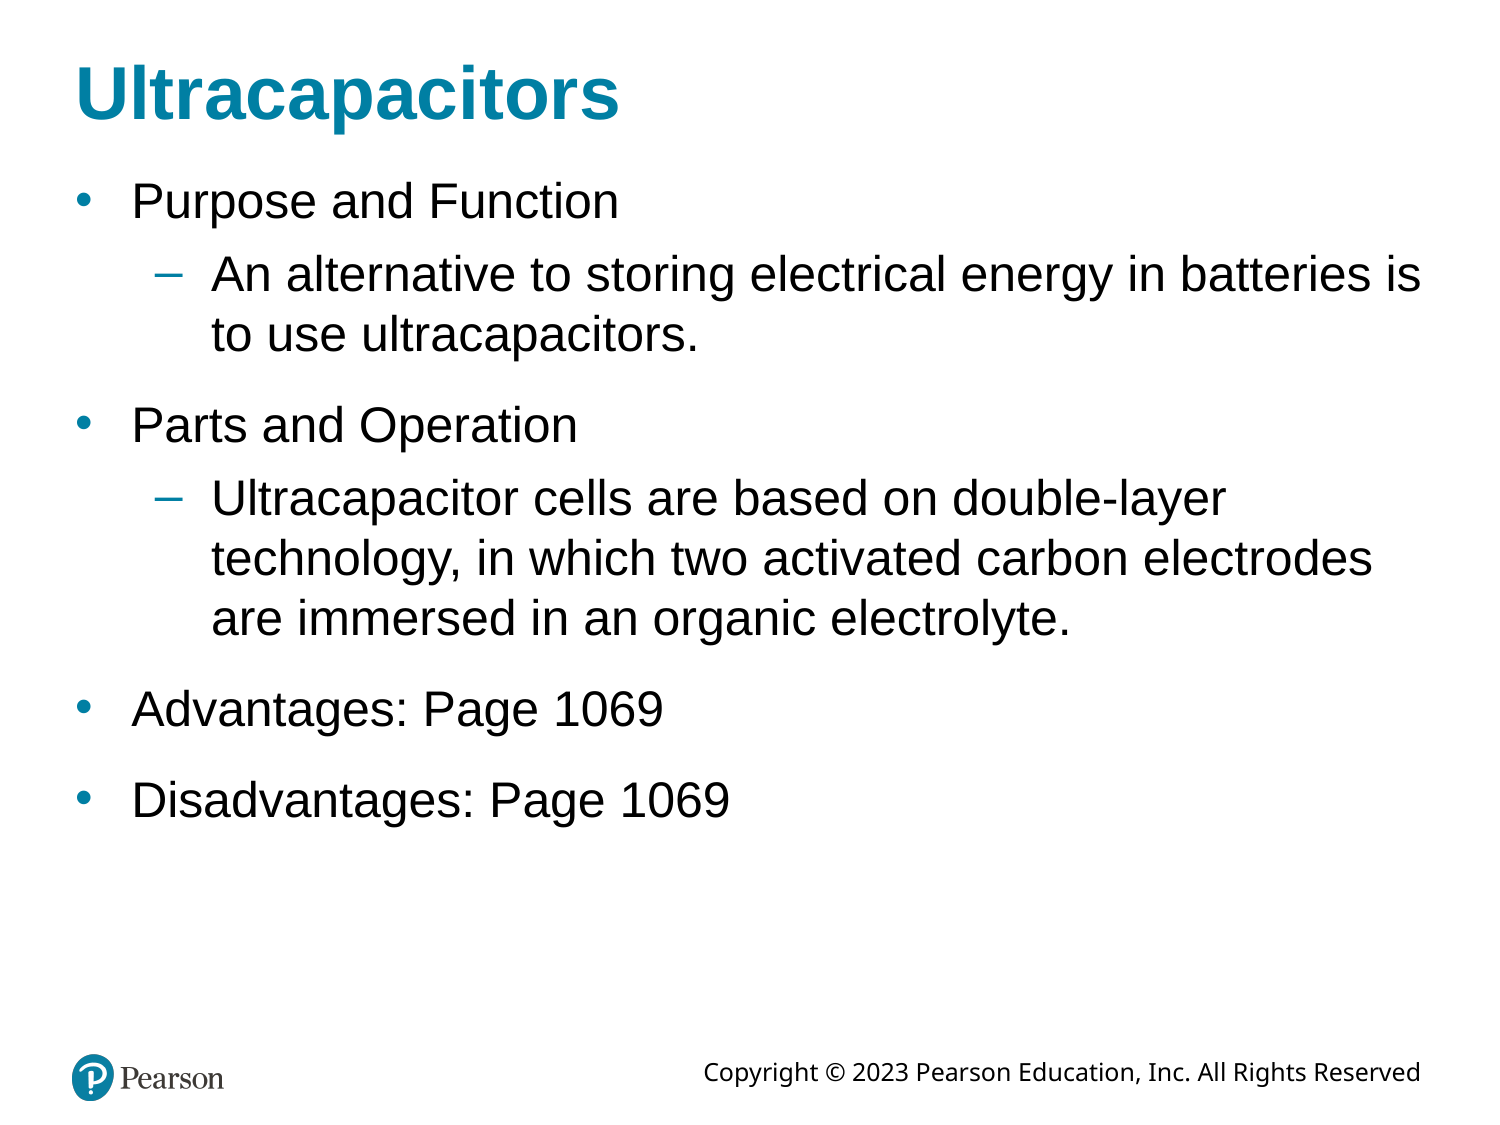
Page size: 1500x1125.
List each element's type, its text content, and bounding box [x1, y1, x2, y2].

picture [72, 1087, 83, 1101]
picture [72, 1054, 88, 1070]
picture [80, 1063, 106, 1088]
picture [98, 1054, 224, 1101]
list Purpose and Function An alternative to storing electrical energy in batteries is to use ultracapacitors. Parts and Operation Ultracapacitor cells are based on double-layer technology, in which two activated carbon electrodes are immersed in an organic electrolyte. Advantages: Page 1069 Disadvantages: Page 1069 [75, 165, 1429, 831]
title Ultracapacitors [75, 0, 1429, 165]
